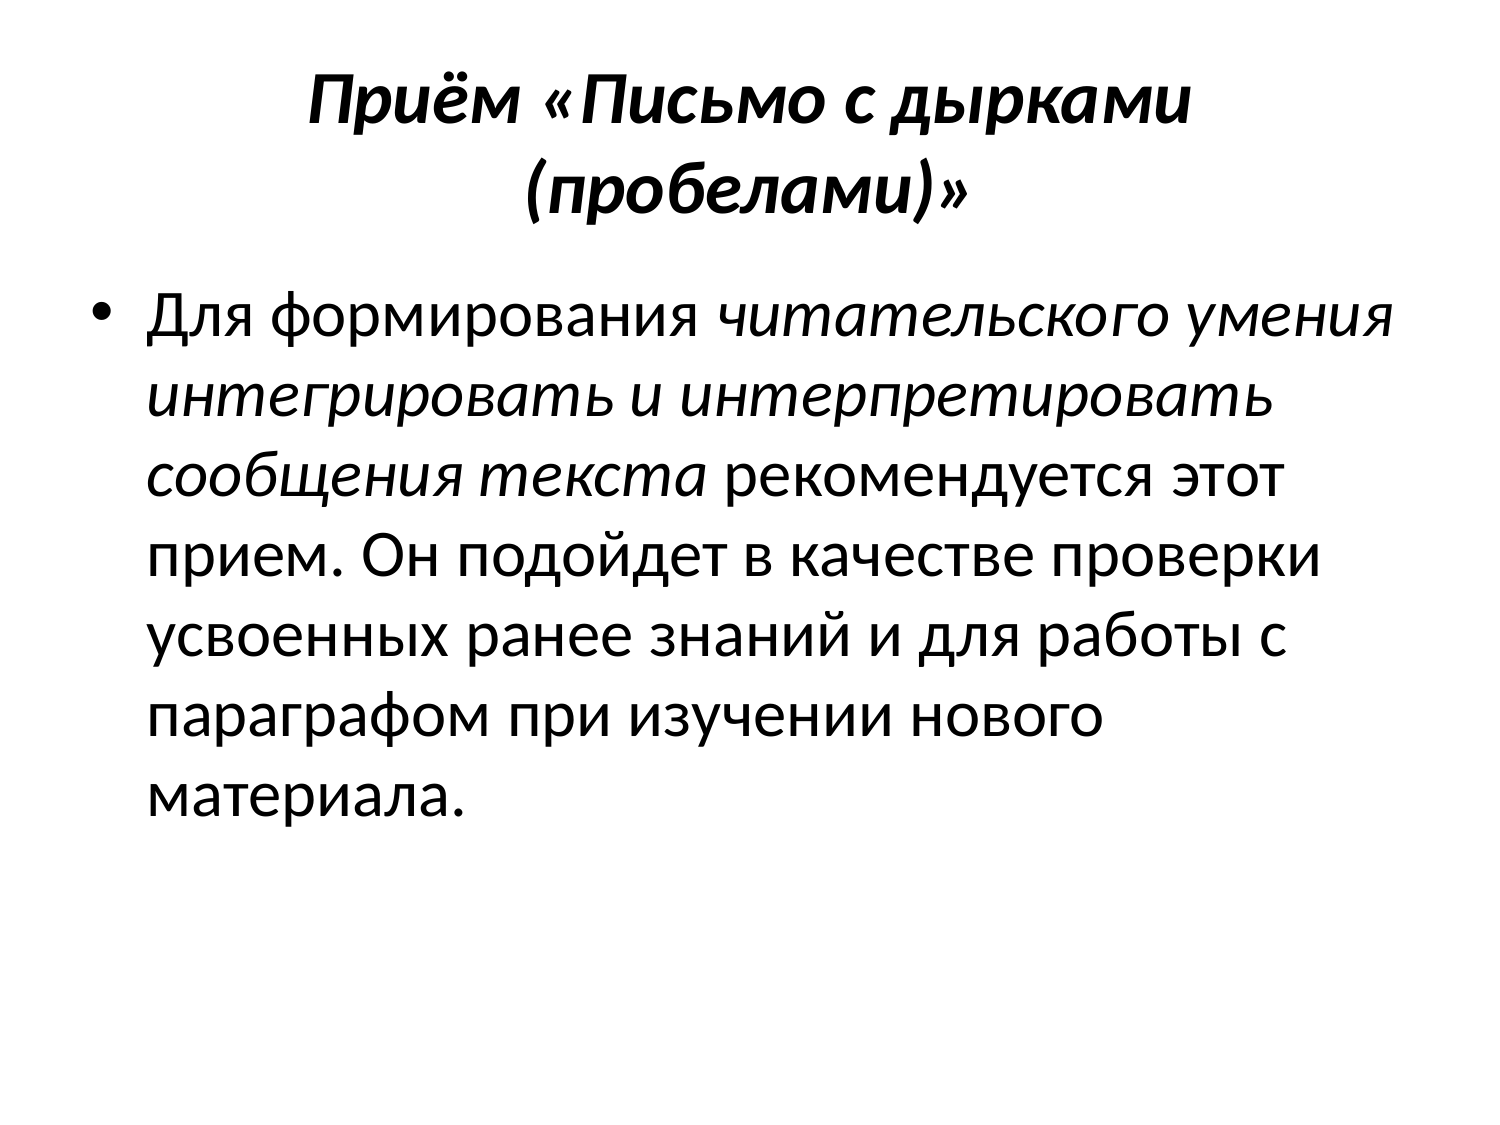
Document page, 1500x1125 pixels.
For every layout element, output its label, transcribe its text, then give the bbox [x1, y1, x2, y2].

title Приём «Письмо с дырками (пробелами)» [75, 45, 1425, 233]
list Для формирования читательского умения интегрировать и интерпретировать сообщения текста рекомендуется этот прием. Он подойдет в качестве проверки усвоенных ранее знаний и для работы с параграфом при изучении нового материала. [75, 262, 1425, 1005]
